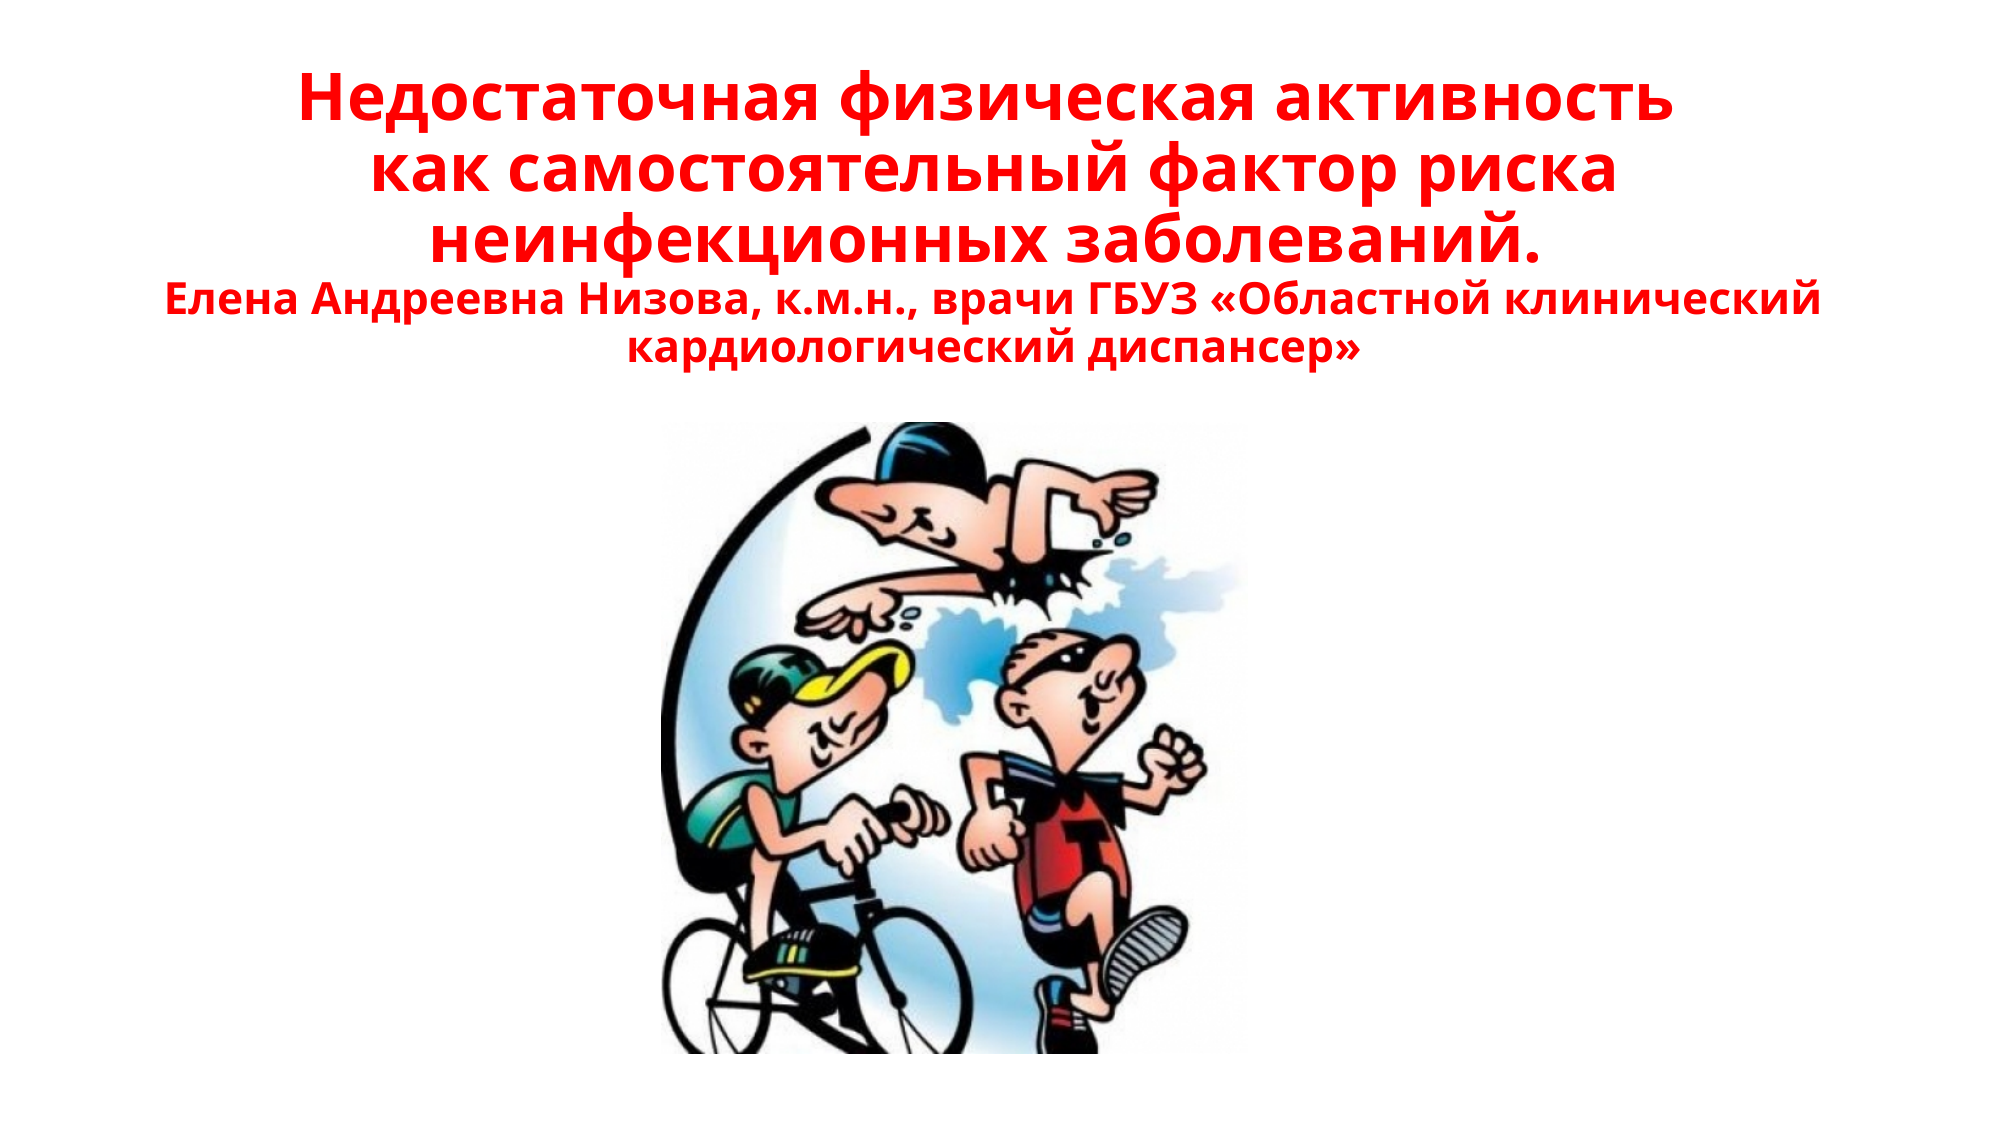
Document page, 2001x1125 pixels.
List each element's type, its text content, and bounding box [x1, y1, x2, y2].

title Недостаточная физическая активность как самостоятельный фактор риска неинфекционных заболеваний. Елена Андреевна Низова, к.м.н., врачи ГБУЗ «Областной клинический кардиологический диспансер» [131, 54, 1857, 382]
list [661, 422, 1248, 1054]
